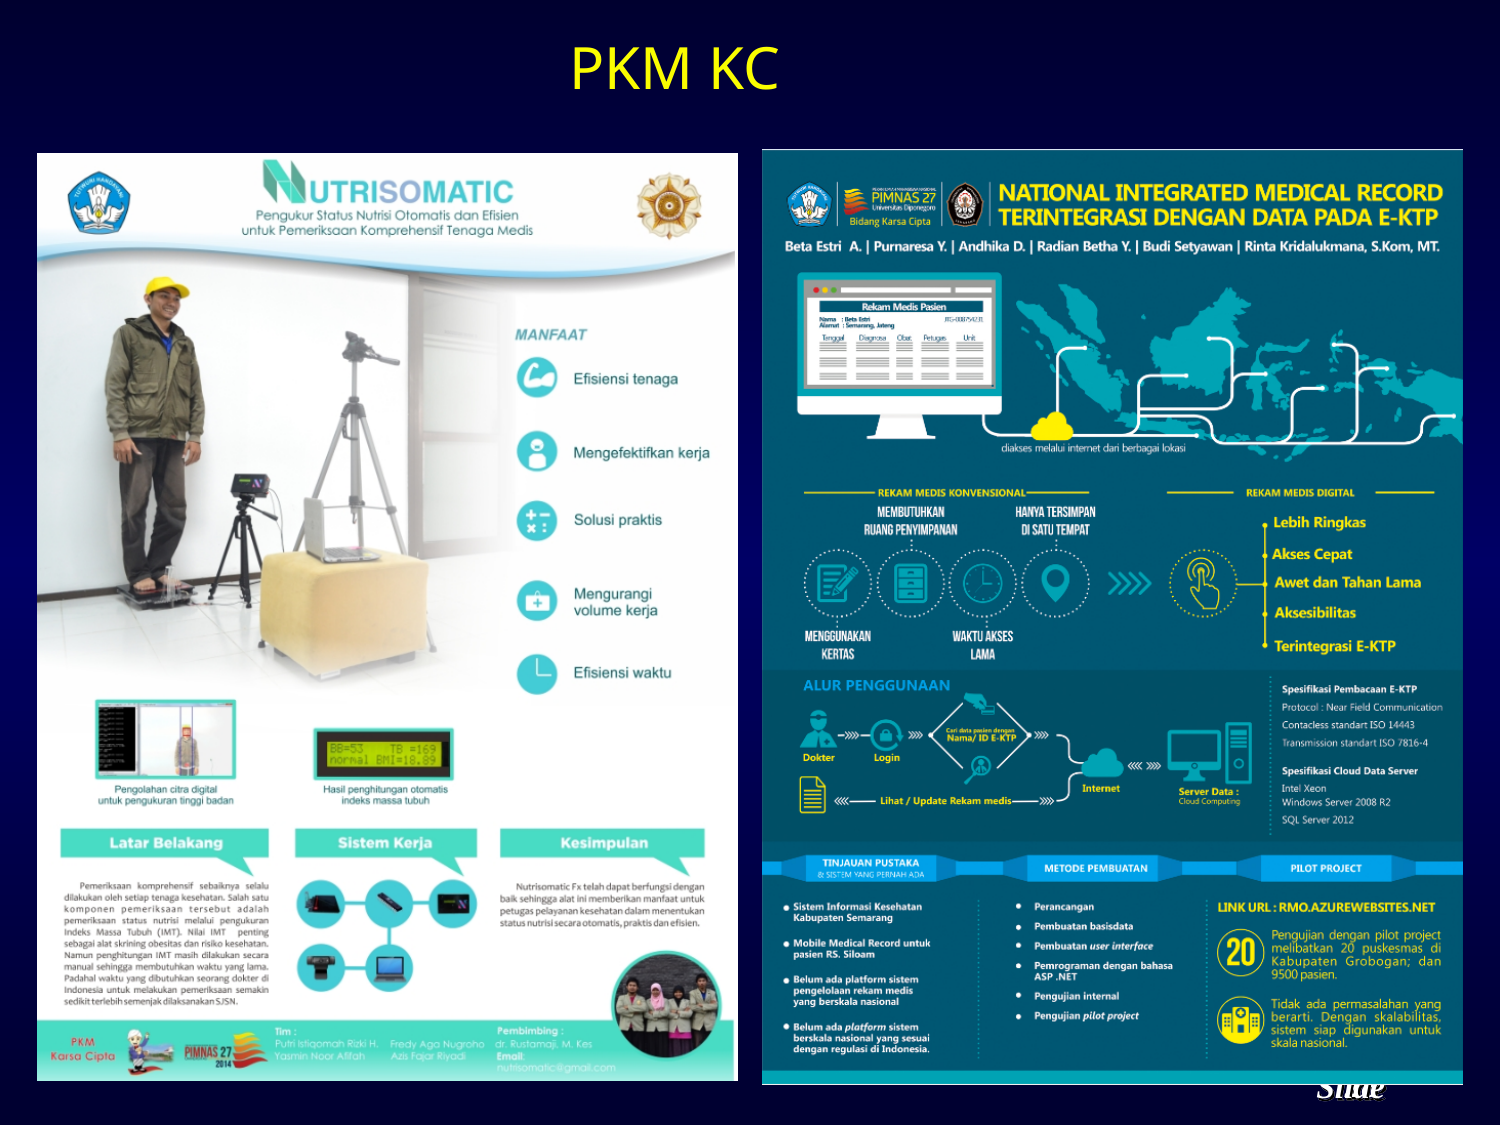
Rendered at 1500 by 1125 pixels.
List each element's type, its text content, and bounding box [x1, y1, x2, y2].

picture [847, 720, 902, 750]
picture [801, 719, 836, 747]
picture [1395, 1013, 1402, 1021]
picture [829, 939, 865, 946]
picture [804, 939, 825, 946]
picture [1303, 930, 1323, 942]
picture [1344, 490, 1354, 496]
picture [1292, 209, 1308, 225]
picture [1038, 241, 1078, 251]
picture [1394, 1003, 1403, 1008]
picture [1090, 944, 1109, 949]
picture [992, 730, 1016, 741]
picture [951, 797, 981, 804]
picture [1328, 1015, 1342, 1020]
picture [875, 241, 933, 251]
picture [1261, 243, 1275, 251]
picture [997, 703, 1009, 715]
picture [1122, 241, 1129, 251]
picture [890, 976, 918, 983]
picture [1057, 964, 1100, 980]
picture [1016, 506, 1044, 516]
picture [1022, 525, 1029, 535]
picture [1084, 992, 1091, 999]
picture [1303, 818, 1317, 823]
picture [1381, 930, 1389, 938]
picture [1283, 767, 1330, 776]
picture [1058, 506, 1095, 516]
picture [792, 191, 798, 199]
picture [1329, 801, 1337, 806]
picture [1144, 241, 1169, 251]
picture [1281, 241, 1366, 252]
picture [1053, 943, 1086, 949]
picture [965, 694, 994, 714]
picture [865, 525, 893, 535]
picture [960, 729, 971, 733]
picture [1140, 573, 1151, 593]
picture [1033, 525, 1049, 535]
picture [1341, 686, 1386, 693]
picture [1277, 932, 1292, 939]
picture [794, 903, 823, 910]
picture [1315, 517, 1365, 531]
picture [762, 1071, 1463, 1085]
picture [827, 951, 839, 957]
picture [1342, 739, 1376, 746]
picture [1300, 903, 1420, 911]
picture [856, 860, 871, 866]
picture [826, 1023, 841, 1030]
picture [1283, 686, 1330, 694]
picture [1380, 209, 1389, 225]
picture [1281, 209, 1294, 225]
picture [794, 1034, 807, 1041]
picture [1343, 1015, 1363, 1036]
picture [1168, 730, 1221, 781]
picture [1036, 732, 1048, 738]
picture [1273, 548, 1310, 559]
picture [1199, 603, 1216, 609]
picture [1389, 768, 1417, 774]
picture [1272, 1026, 1297, 1034]
picture [809, 186, 822, 193]
picture [900, 860, 910, 866]
picture [848, 914, 893, 923]
picture [1035, 1012, 1050, 1019]
picture [881, 998, 899, 1004]
picture [1391, 686, 1416, 693]
picture [1245, 241, 1259, 251]
picture [823, 755, 834, 761]
picture [844, 189, 867, 214]
picture [1256, 184, 1350, 201]
picture [872, 193, 913, 203]
picture [817, 241, 840, 251]
picture [1275, 641, 1297, 651]
picture [1010, 720, 1031, 755]
picture [1327, 704, 1346, 710]
picture [1310, 801, 1321, 806]
picture [914, 798, 946, 806]
picture [1353, 865, 1361, 871]
picture [1060, 285, 1104, 343]
picture [1429, 1025, 1439, 1034]
picture [1284, 489, 1297, 496]
picture [1000, 184, 1031, 201]
picture [1408, 370, 1422, 374]
picture [948, 705, 961, 718]
picture [1048, 506, 1055, 516]
picture [1277, 1015, 1295, 1021]
picture [878, 506, 931, 517]
picture [1315, 1028, 1333, 1035]
picture [851, 218, 879, 227]
picture [1108, 1012, 1132, 1021]
picture [1289, 786, 1300, 791]
picture [1083, 785, 1119, 791]
picture [791, 191, 828, 223]
picture [1083, 241, 1117, 251]
picture [1212, 788, 1233, 795]
picture [1283, 1039, 1293, 1047]
picture [1247, 489, 1280, 496]
picture [1338, 1039, 1344, 1046]
picture [1272, 999, 1279, 1008]
picture [861, 998, 880, 1005]
picture [1334, 767, 1360, 774]
picture [883, 1046, 926, 1052]
picture [850, 242, 861, 251]
picture [810, 1034, 831, 1041]
picture [1057, 734, 1071, 759]
picture [1275, 517, 1309, 527]
picture [1418, 241, 1439, 251]
picture [904, 941, 929, 946]
picture [1041, 798, 1051, 804]
picture [909, 732, 922, 738]
picture [1057, 525, 1089, 535]
picture [875, 903, 921, 910]
picture [1035, 903, 1093, 912]
picture [1141, 447, 1158, 454]
picture [872, 205, 935, 211]
picture [1280, 903, 1297, 911]
picture [835, 798, 847, 804]
picture [1341, 933, 1365, 944]
picture [820, 998, 842, 1004]
picture [871, 1046, 878, 1052]
picture [1374, 1026, 1386, 1034]
picture [1035, 942, 1050, 949]
picture [1318, 946, 1328, 952]
picture [801, 777, 826, 813]
picture [985, 798, 1010, 804]
picture [1176, 241, 1232, 254]
picture [1315, 548, 1352, 562]
picture [886, 797, 902, 804]
picture [1196, 568, 1208, 591]
picture [948, 729, 975, 741]
picture [916, 489, 945, 496]
picture [1321, 865, 1334, 871]
picture [835, 1035, 873, 1041]
picture [1318, 999, 1325, 1008]
picture [1222, 799, 1240, 806]
picture [1275, 1038, 1280, 1046]
picture [1399, 739, 1418, 746]
picture [1275, 607, 1356, 618]
picture [998, 209, 1147, 225]
picture [806, 951, 822, 957]
picture [1306, 865, 1317, 871]
picture [947, 183, 983, 226]
picture [794, 953, 803, 959]
picture [794, 987, 850, 996]
picture [1113, 942, 1153, 949]
picture [846, 1023, 885, 1032]
picture [818, 565, 846, 601]
picture [911, 860, 918, 866]
picture [1100, 865, 1127, 871]
picture [1045, 865, 1052, 871]
picture [1253, 209, 1283, 225]
picture [1340, 724, 1351, 728]
picture [1357, 641, 1363, 651]
picture [1412, 1028, 1419, 1034]
picture [1301, 723, 1310, 728]
picture [806, 244, 812, 251]
picture [1422, 705, 1433, 710]
picture [1364, 768, 1385, 774]
picture [1030, 184, 1110, 201]
picture [950, 489, 972, 496]
picture [1405, 1015, 1413, 1021]
picture [1283, 816, 1289, 823]
picture [869, 940, 900, 946]
picture [1365, 641, 1395, 651]
picture [1035, 923, 1086, 930]
picture [1148, 763, 1160, 769]
picture [846, 976, 885, 985]
picture [1315, 209, 1372, 225]
picture [1106, 445, 1115, 452]
picture [1409, 933, 1417, 939]
picture [929, 721, 951, 756]
picture [1090, 923, 1132, 930]
picture [1275, 577, 1309, 587]
picture [1390, 722, 1409, 729]
picture [1283, 799, 1295, 805]
picture [896, 525, 957, 535]
picture [1109, 573, 1120, 594]
picture [1300, 489, 1314, 496]
picture [891, 490, 911, 496]
picture [986, 631, 1012, 641]
picture [973, 760, 989, 776]
picture [794, 976, 822, 983]
picture [1130, 573, 1140, 593]
picture [1281, 938, 1297, 952]
picture [822, 649, 854, 659]
picture [1354, 1015, 1365, 1021]
picture [972, 649, 994, 659]
picture [1065, 749, 1123, 799]
picture [1428, 959, 1439, 965]
picture [1037, 342, 1043, 349]
picture [1341, 801, 1351, 806]
picture [1083, 1012, 1105, 1021]
picture [1318, 818, 1329, 823]
title PKM KC [86, 19, 1264, 113]
picture [938, 241, 946, 251]
picture [1302, 945, 1311, 952]
picture [854, 987, 882, 994]
picture [1358, 184, 1443, 201]
picture [1227, 938, 1254, 966]
picture [1142, 962, 1172, 969]
picture [1306, 1041, 1315, 1047]
picture [1226, 723, 1251, 784]
picture [1354, 722, 1362, 728]
picture [1176, 447, 1185, 452]
picture [836, 570, 856, 590]
picture [1283, 739, 1289, 746]
picture [1097, 992, 1118, 999]
picture [1014, 241, 1025, 251]
picture [831, 1046, 867, 1055]
picture [915, 218, 925, 226]
picture [959, 241, 1008, 251]
picture [829, 860, 838, 866]
picture [1356, 703, 1366, 710]
picture [1053, 1012, 1080, 1021]
picture [879, 754, 900, 763]
picture [37, 153, 738, 1081]
picture [1154, 209, 1244, 225]
picture [1372, 241, 1412, 252]
picture [1258, 903, 1270, 911]
picture [895, 564, 927, 602]
picture [827, 903, 841, 910]
picture [1180, 788, 1208, 795]
picture [1272, 1012, 1277, 1021]
picture [1039, 447, 1049, 452]
picture [794, 914, 809, 921]
picture [826, 976, 841, 983]
picture [903, 1036, 929, 1041]
picture [1387, 946, 1416, 952]
picture [806, 631, 870, 641]
picture [1343, 576, 1380, 587]
picture [1035, 962, 1050, 969]
picture [1219, 903, 1244, 911]
picture [845, 903, 871, 910]
picture [1049, 525, 1053, 535]
picture [1053, 992, 1080, 1001]
picture [1035, 992, 1050, 999]
picture [1387, 577, 1420, 587]
picture [794, 1000, 816, 1007]
picture [794, 940, 801, 946]
picture [1427, 1015, 1440, 1022]
picture [1318, 489, 1342, 496]
picture [1035, 973, 1050, 980]
picture [1005, 444, 1031, 452]
picture [1433, 943, 1440, 952]
picture [810, 915, 842, 923]
picture [1042, 565, 1069, 601]
picture [1116, 184, 1209, 201]
picture [1104, 962, 1133, 971]
picture [1300, 641, 1351, 655]
picture [931, 507, 944, 516]
picture [972, 489, 1026, 496]
picture [1119, 573, 1130, 594]
picture [1129, 763, 1141, 769]
picture [971, 631, 982, 641]
picture [1236, 524, 1267, 648]
picture [786, 241, 804, 251]
picture [1219, 1007, 1262, 1043]
picture [794, 1046, 828, 1055]
picture [878, 489, 888, 496]
picture [1300, 741, 1327, 746]
picture [1306, 973, 1316, 979]
picture [1313, 723, 1328, 728]
picture [809, 754, 820, 761]
picture [877, 1036, 899, 1043]
picture [1388, 1028, 1397, 1034]
picture [1291, 865, 1302, 871]
picture [812, 711, 825, 715]
picture [890, 1024, 918, 1030]
picture [1249, 903, 1255, 911]
picture [1314, 576, 1337, 587]
picture [1423, 903, 1435, 911]
picture [953, 631, 971, 641]
picture [1315, 973, 1330, 979]
picture [886, 987, 912, 994]
picture [797, 273, 1463, 455]
picture [794, 1023, 822, 1030]
picture [1208, 184, 1248, 201]
picture [974, 730, 991, 741]
picture [1055, 865, 1083, 871]
picture [845, 998, 857, 1004]
picture [881, 731, 891, 741]
picture [1069, 446, 1088, 452]
picture [1283, 704, 1292, 710]
picture [845, 951, 874, 957]
picture [1391, 209, 1438, 225]
